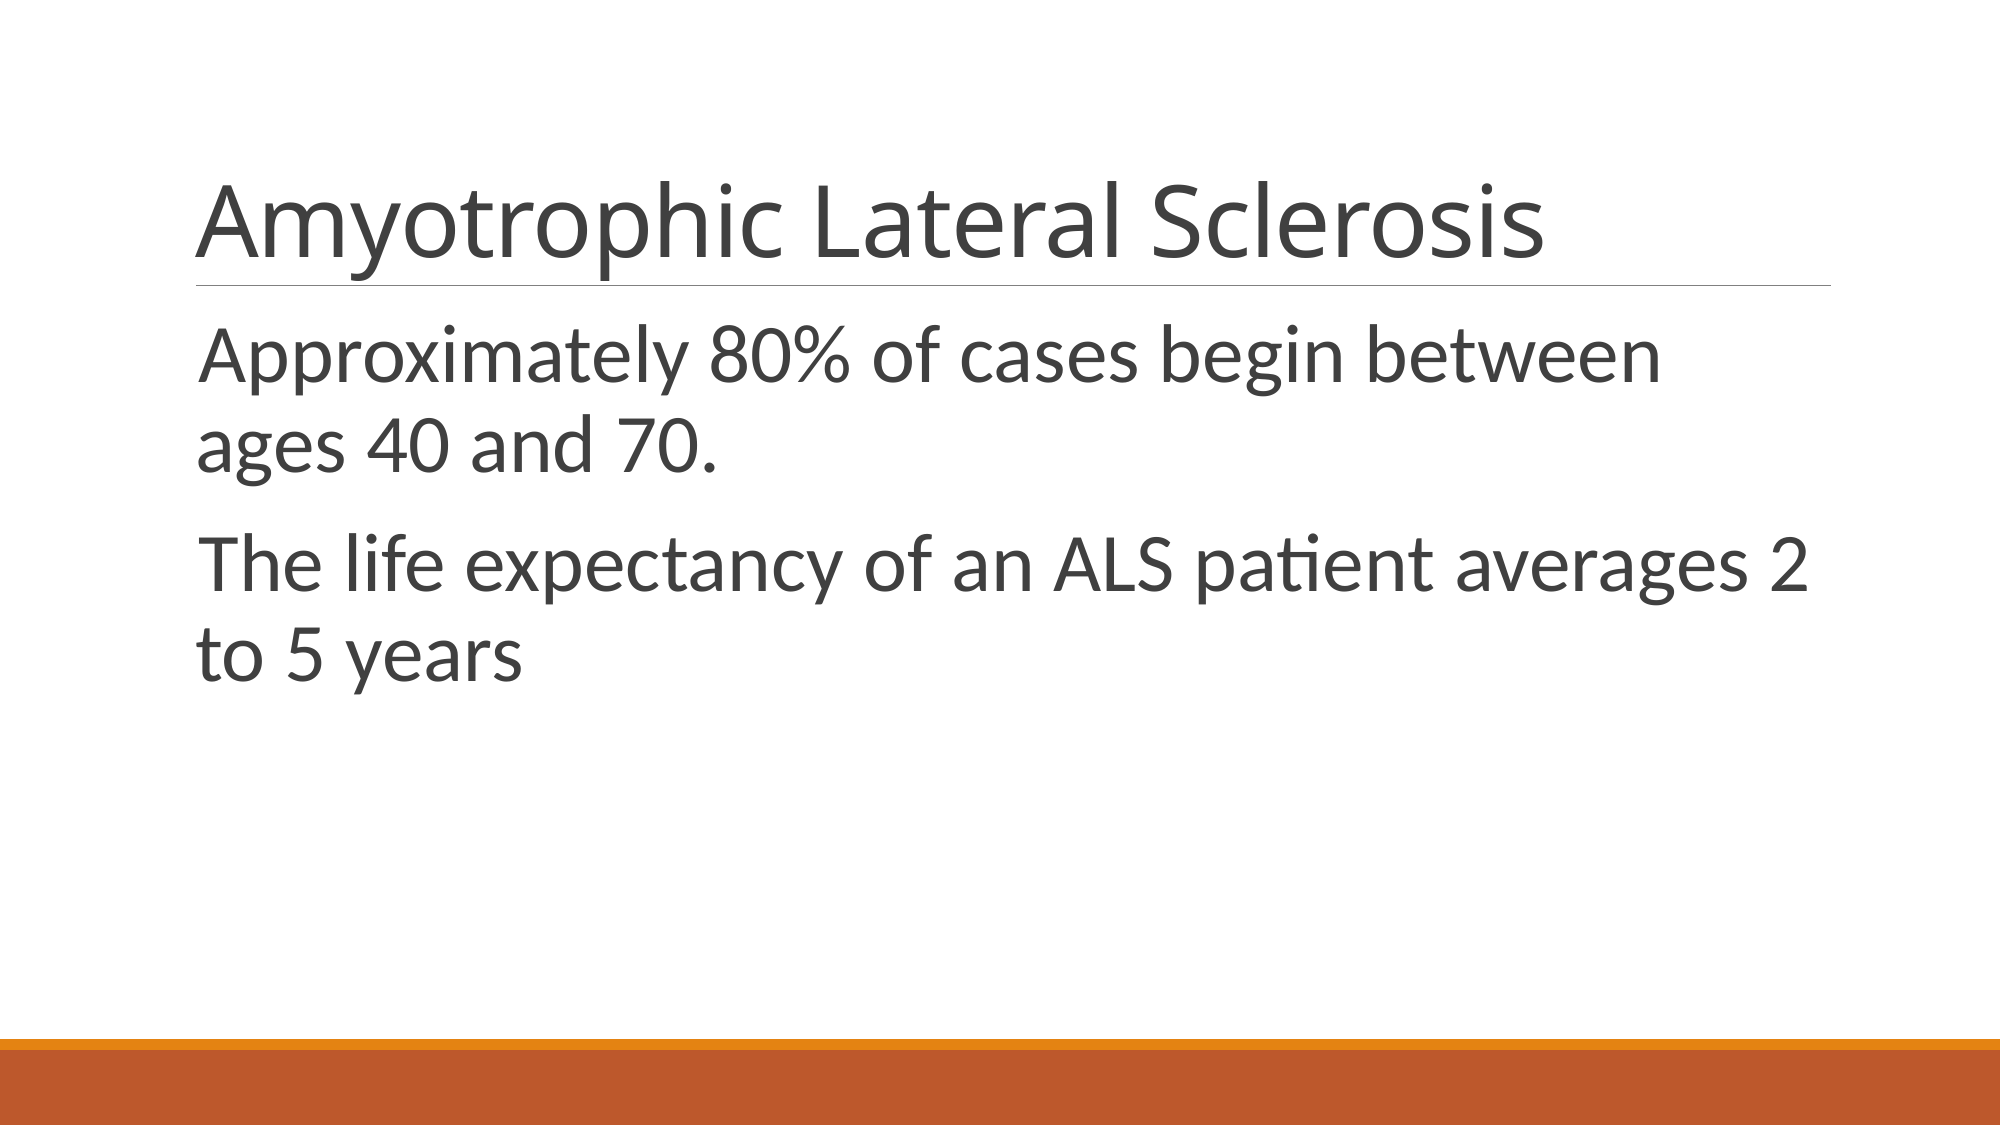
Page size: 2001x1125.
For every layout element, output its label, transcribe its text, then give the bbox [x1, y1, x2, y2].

list Approximately 80% of cases begin between ages 40 and 70. The life expectancy of an ALS patient averages 2 to 5 years [180, 302, 1830, 963]
title Amyotrophic Lateral Sclerosis [180, 47, 1830, 285]
